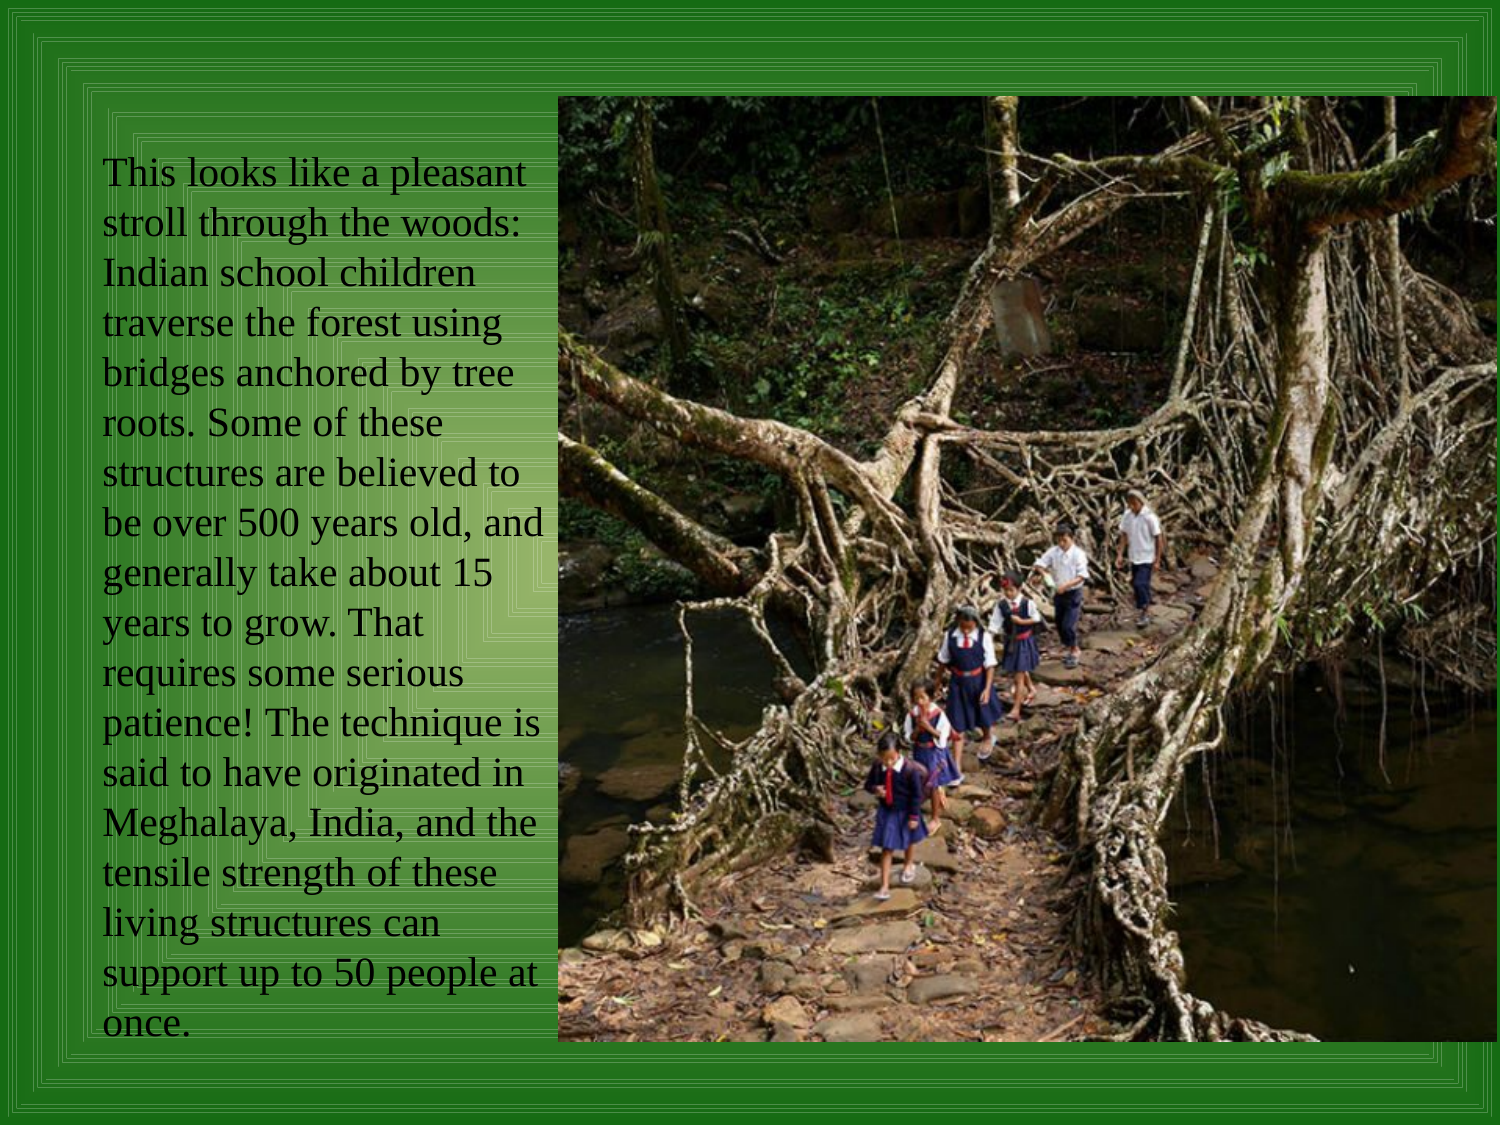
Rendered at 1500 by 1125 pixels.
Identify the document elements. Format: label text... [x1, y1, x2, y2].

list This looks like a pleasant stroll through the woods: Indian school children traverse the forest using bridges anchored by tree roots. Some of these structures are believed to be over 500 years old, and generally take about 15 years to grow. That requires some serious patience! The technique is said to have originated in Meghalaya, India, and the tensile strength of these living structures can support up to 50 people at once. [87, 137, 553, 1000]
picture [558, 95, 1497, 1042]
